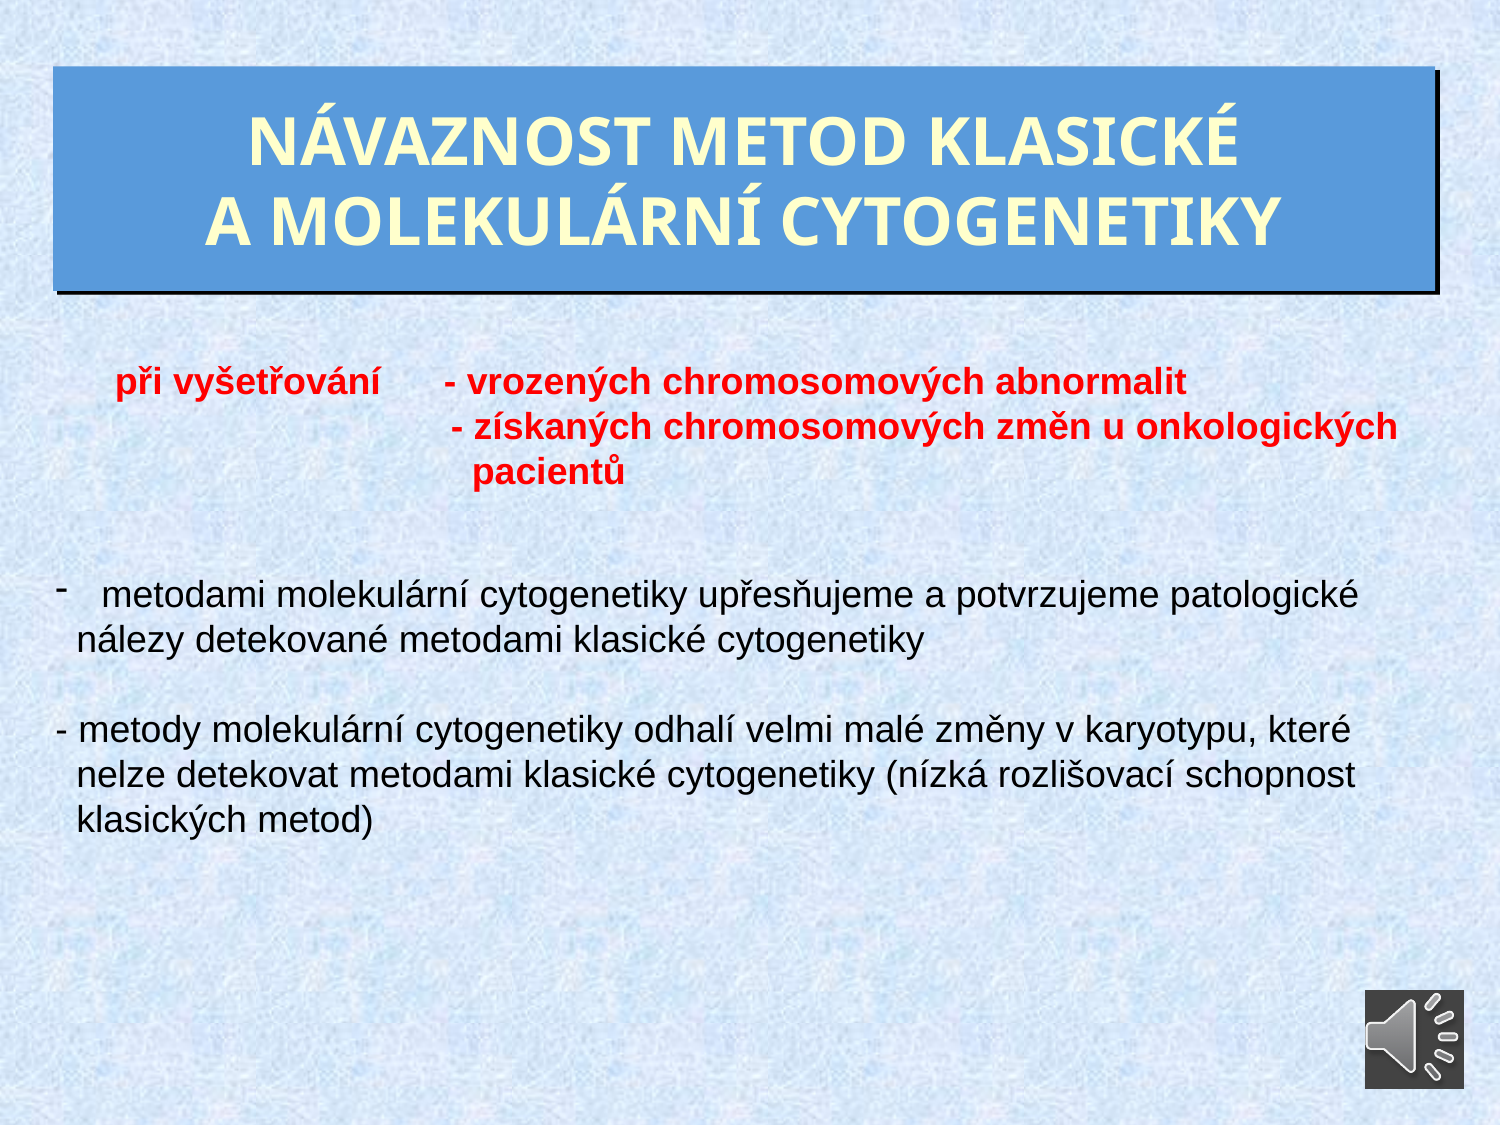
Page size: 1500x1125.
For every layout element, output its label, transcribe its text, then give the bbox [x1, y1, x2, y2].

picture [0, 0, 1500, 1125]
text_box při vyšetřování - vrozených chromosomových abnormalit - získaných chromosomových změn u onkologických pacientů [100, 349, 1446, 500]
title NÁVAZNOST METOD KLASICKÉ A MOLEKULÁRNÍ CYTOGENETIKY [53, 66, 1436, 291]
text_box metodami molekulární cytogenetiky upřesňujeme a potvrzujeme patologické nálezy detekované metodami klasické cytogenetiky - metody molekulární cytogenetiky odhalí velmi malé změny v karyotypu, které nelze detekovat metodami klasické cytogenetiky (nízká rozlišovací schopnost klasických metod) [40, 562, 1500, 893]
